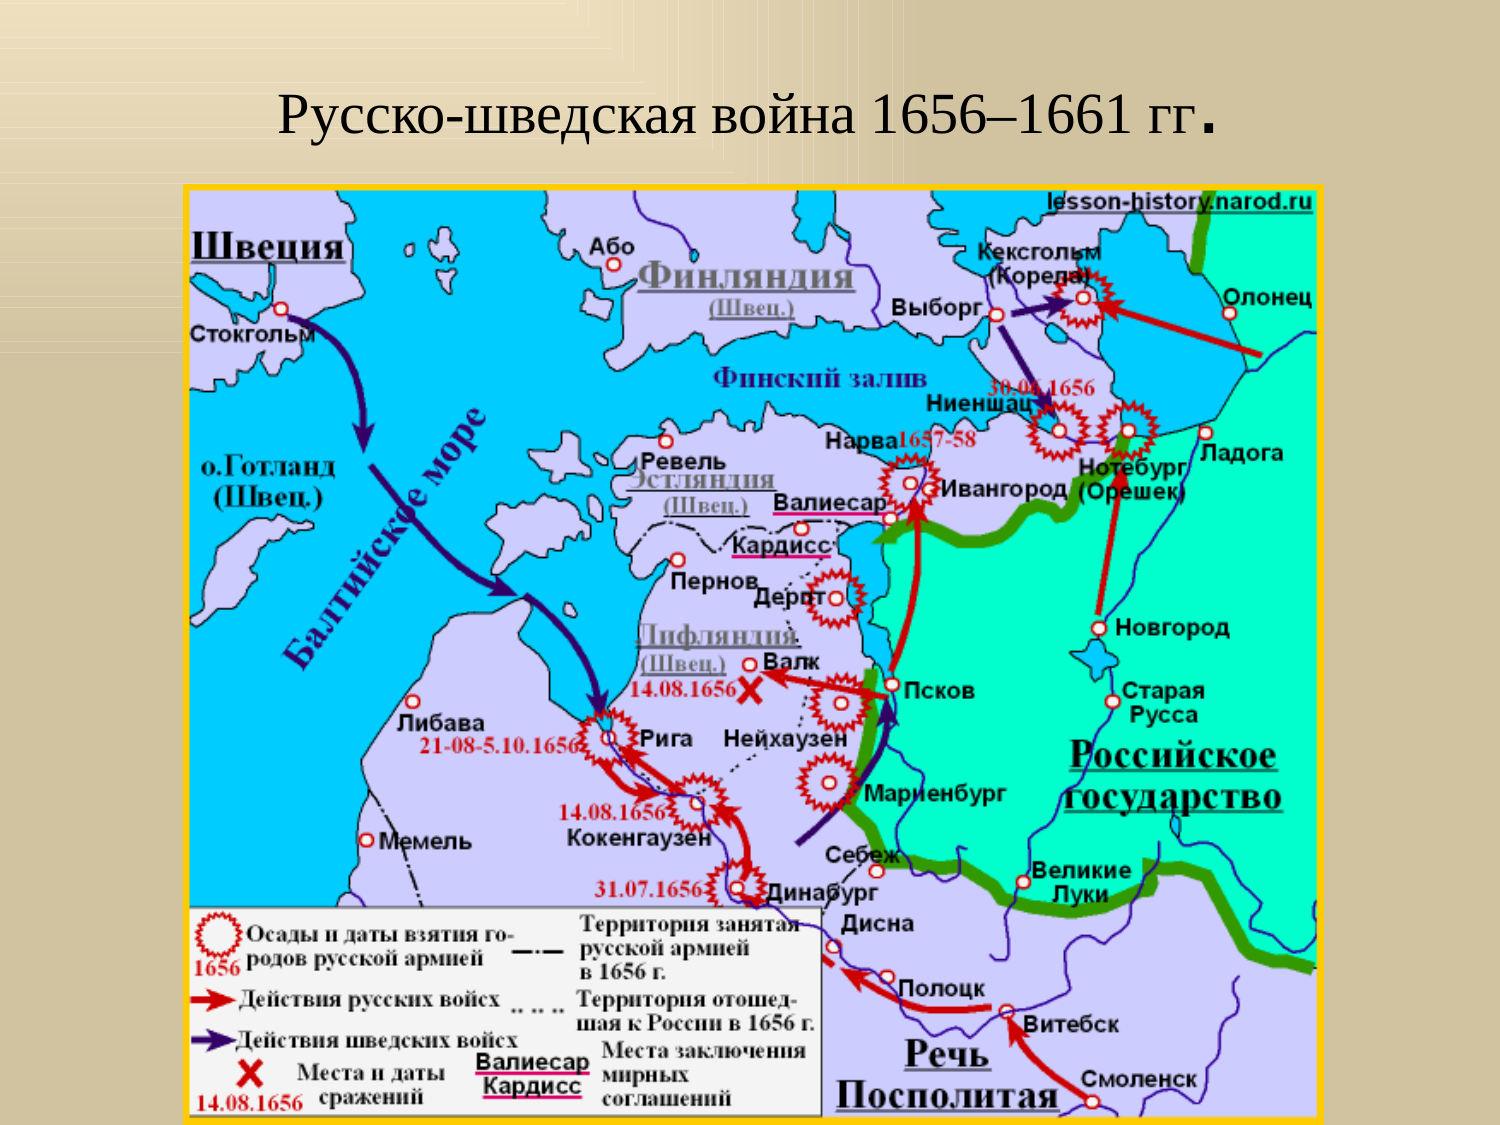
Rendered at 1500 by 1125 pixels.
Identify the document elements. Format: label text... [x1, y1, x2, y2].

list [182, 184, 1324, 1125]
title Русско-шведская война 1656–1661 гг. [75, 45, 1425, 149]
